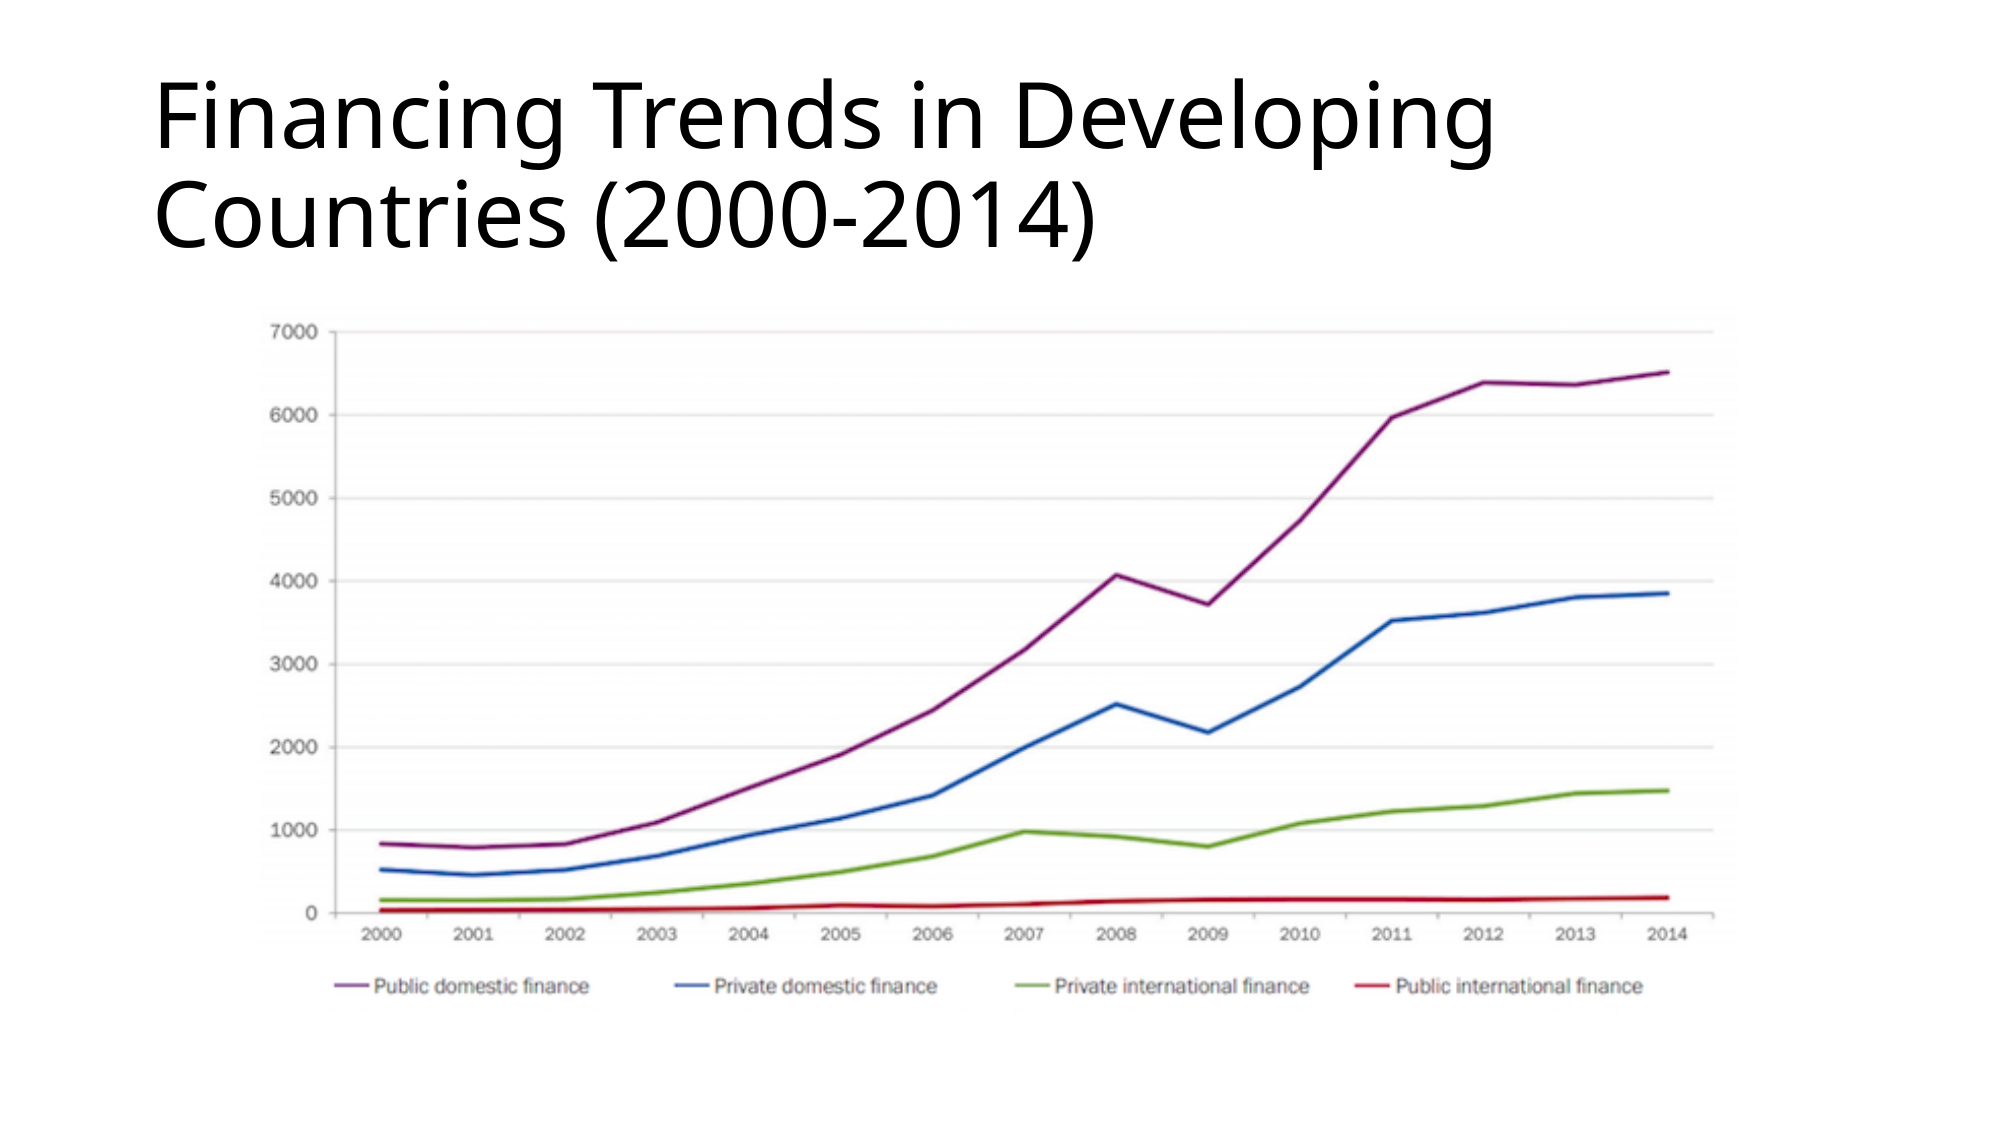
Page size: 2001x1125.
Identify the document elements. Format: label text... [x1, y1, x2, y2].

picture [195, 299, 1804, 1014]
title Financing Trends in Developing Countries (2000-2014) [137, 59, 1863, 278]
